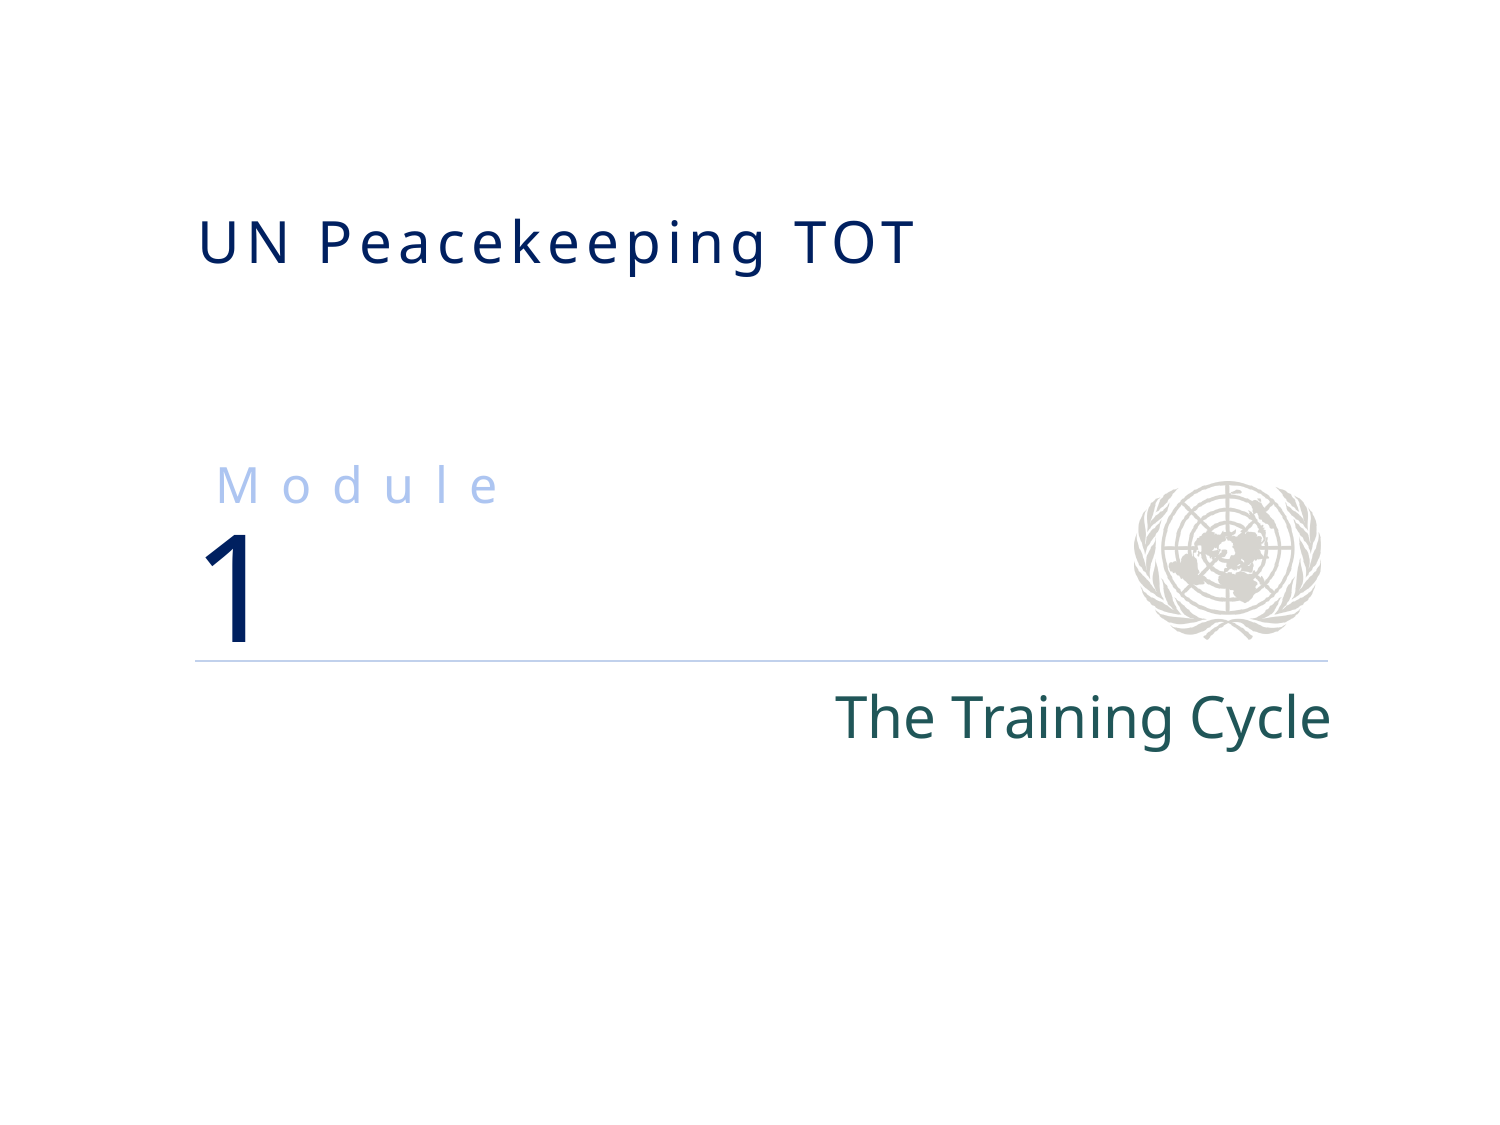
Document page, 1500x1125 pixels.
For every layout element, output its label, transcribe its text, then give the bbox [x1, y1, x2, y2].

text_box UN Peacekeeping TOT [182, 187, 1400, 313]
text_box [162, 437, 1348, 763]
